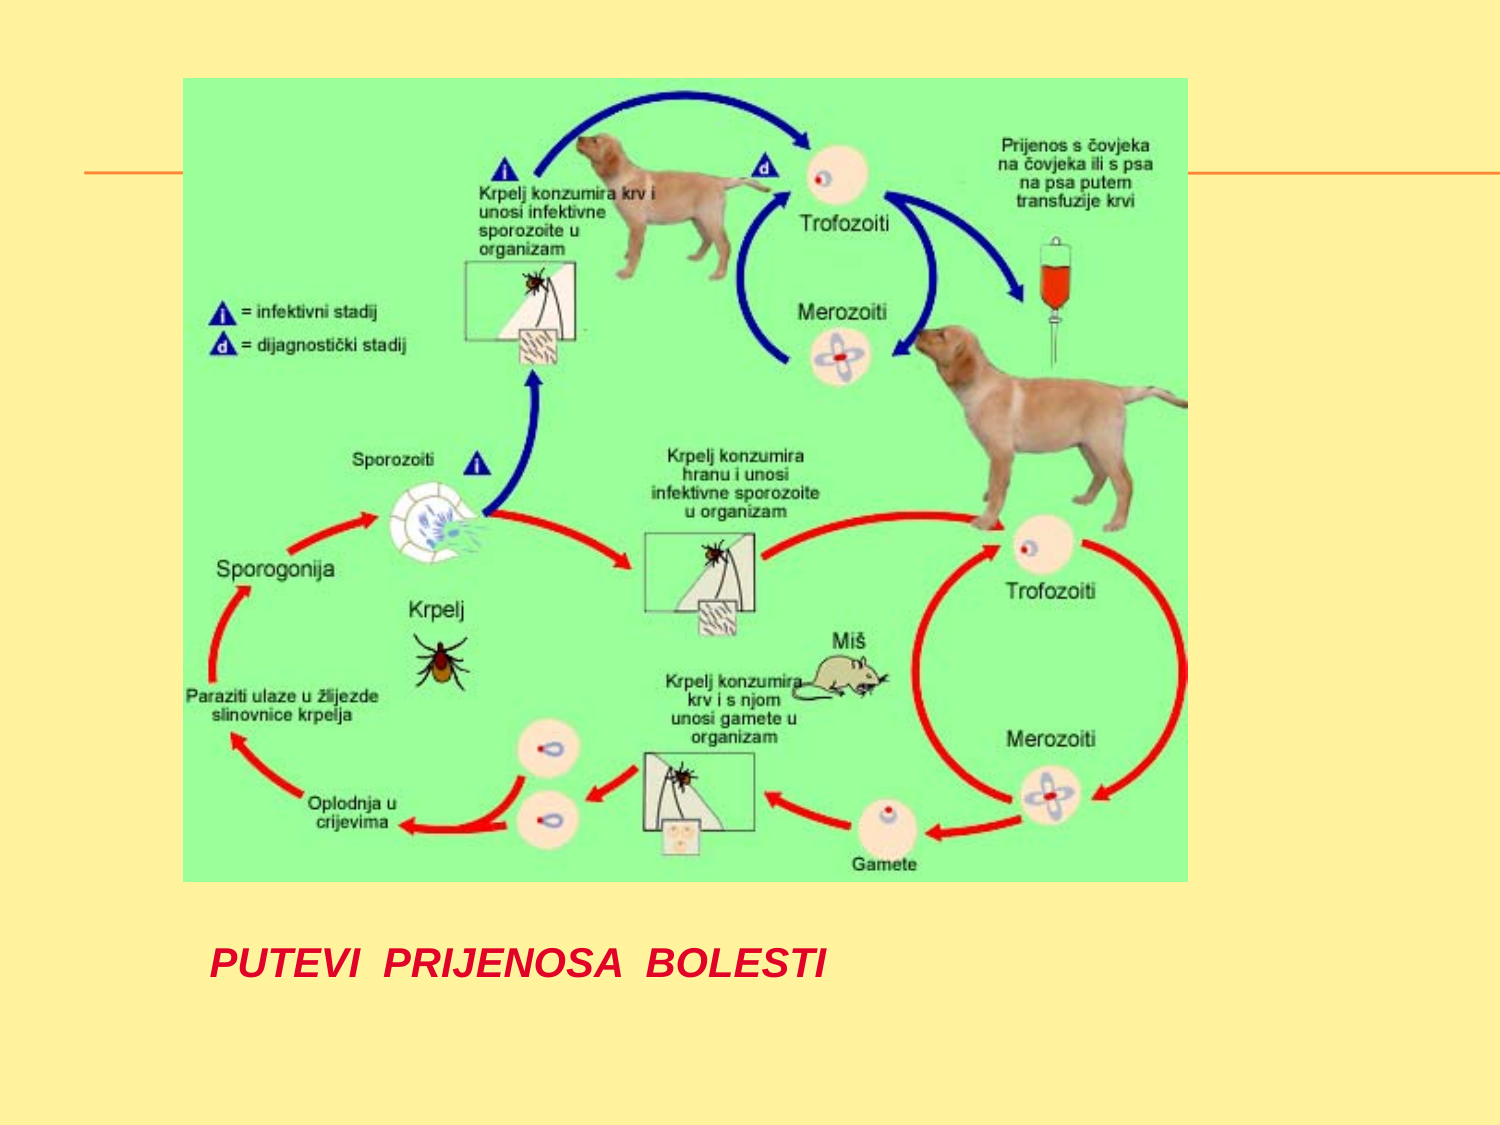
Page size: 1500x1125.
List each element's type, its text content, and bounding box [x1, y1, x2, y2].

text_box PUTEVI PRIJENOSA BOLESTI [194, 928, 1176, 994]
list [182, 77, 1188, 882]
